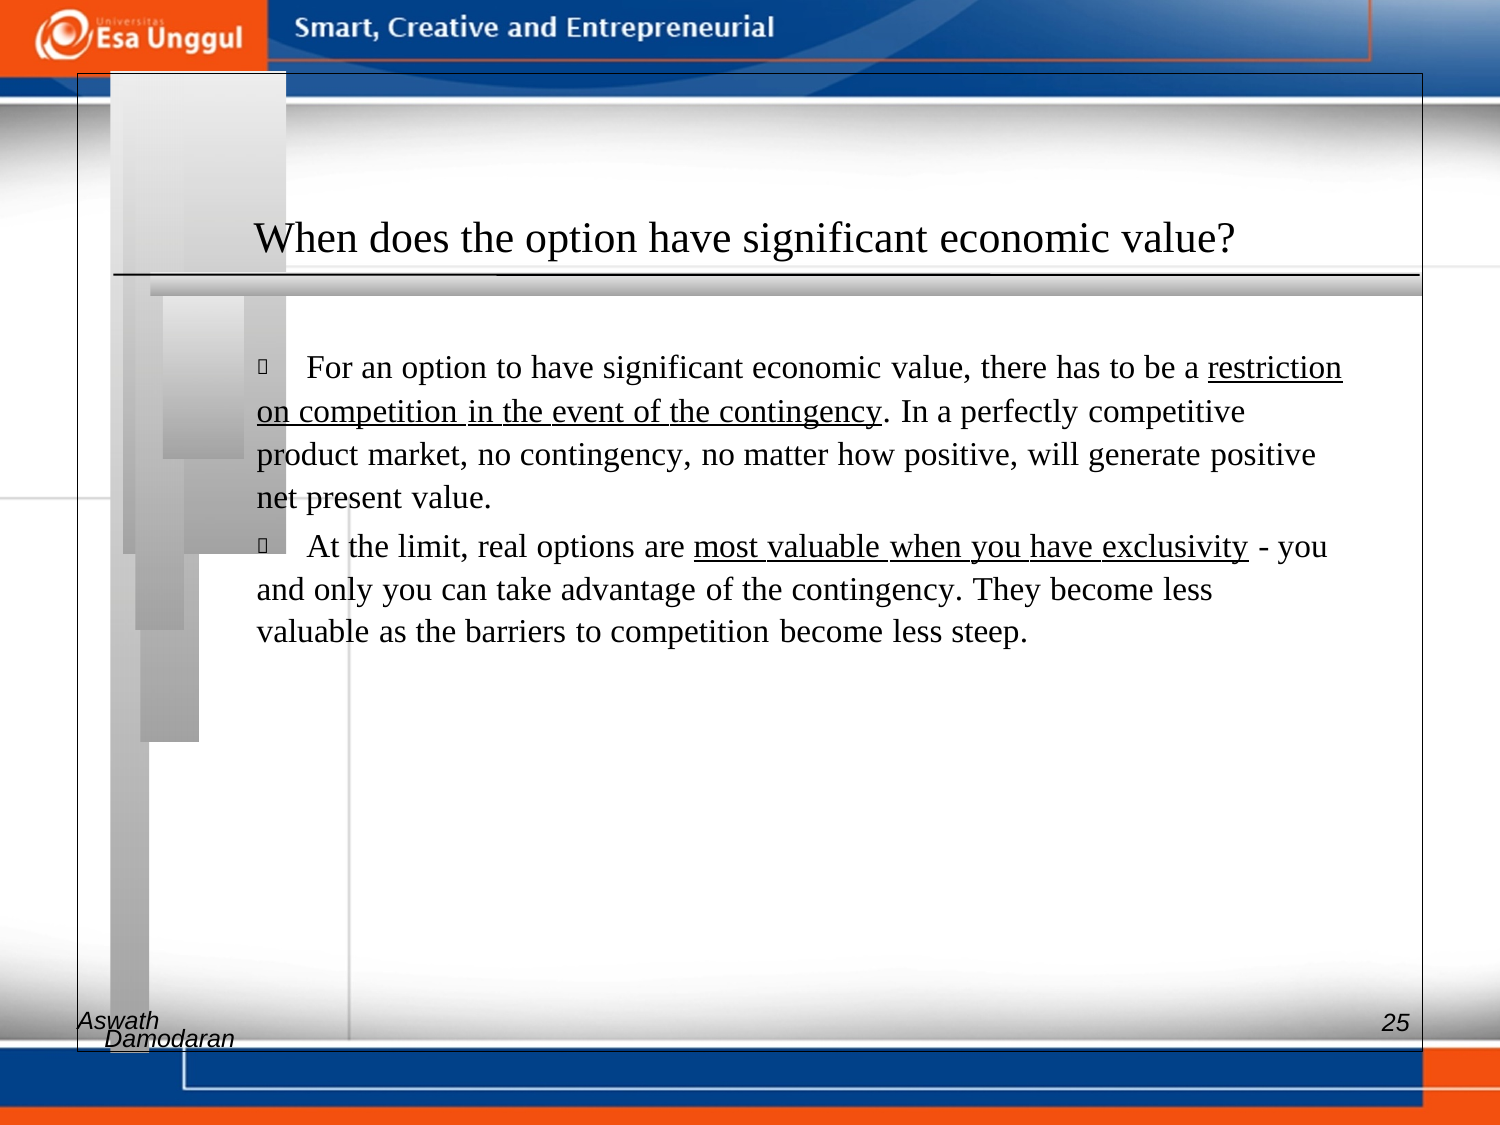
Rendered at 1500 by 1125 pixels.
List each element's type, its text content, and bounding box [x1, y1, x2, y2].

text_box [884, 530, 893, 553]
text_box [512, 397, 521, 420]
text_box [596, 397, 605, 420]
text_box [965, 530, 975, 553]
text_box [546, 397, 555, 420]
text_box [1024, 530, 1033, 553]
text_box [343, 397, 352, 420]
text_box When does the option have significant economic value?  For an option to have significant economic value, there has to be a restriction on competition in the event of the contingency. In a perfectly competitive product market, no contingency, no matter how positive, will generate positive net present value.  At the limit, real options are most valuable when you have exclusivity - you and only you can take advantage of the contingency. They become less valuable as the barriers to competition become less steep. Aswath [77, 73, 1423, 1052]
text_box [713, 397, 723, 420]
text_box [677, 397, 686, 420]
picture [0, 0, 1500, 1125]
text_box [762, 530, 771, 553]
text_box [1096, 530, 1105, 553]
text_box [763, 397, 772, 420]
